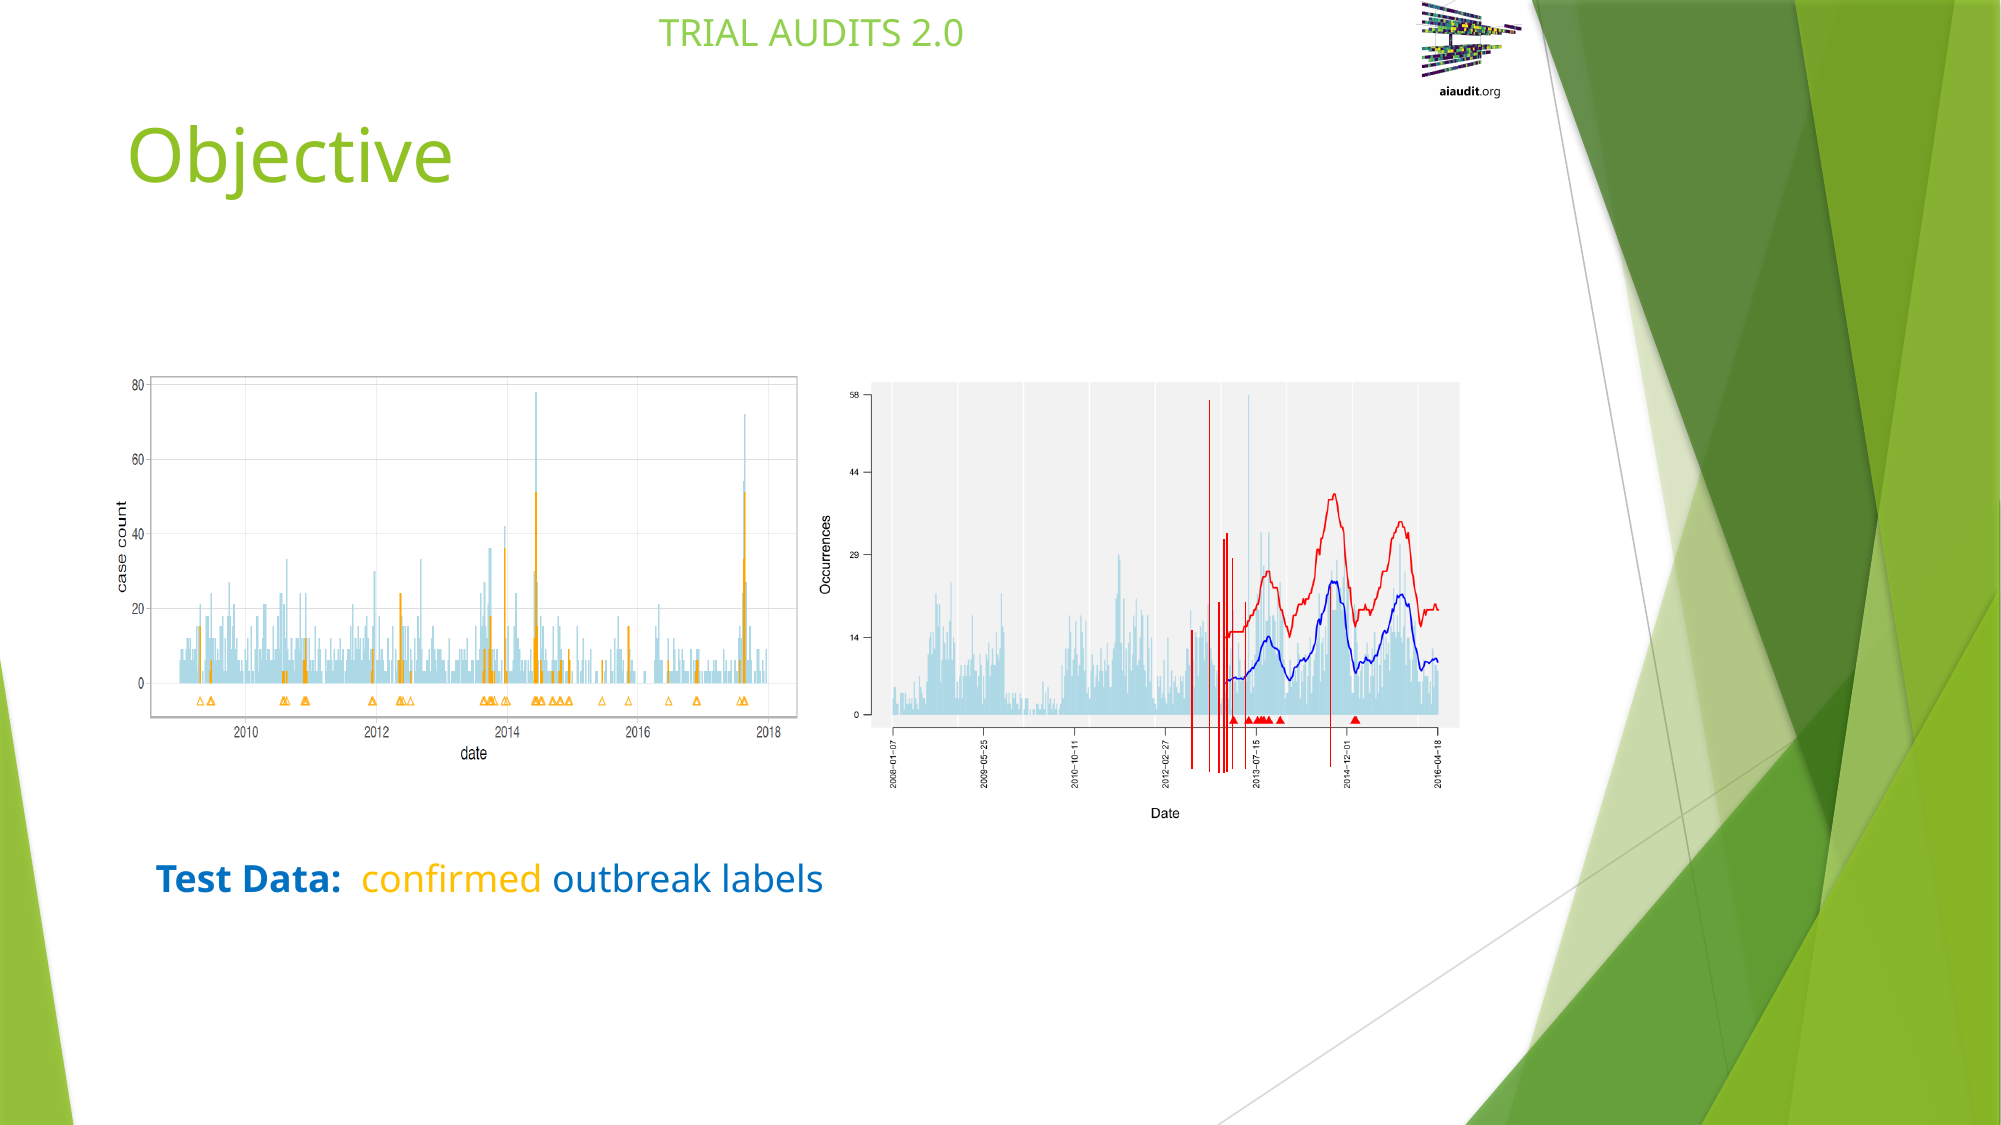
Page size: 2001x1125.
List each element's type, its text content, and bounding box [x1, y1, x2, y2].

text_box TRIAL AUDITS 2.0 [643, 1, 989, 62]
title Objective [111, 99, 1522, 317]
picture [110, 355, 805, 766]
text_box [805, 348, 1522, 831]
text_box Test Data: confirmed outbreak labels [148, 847, 915, 908]
picture [1415, 0, 1522, 101]
